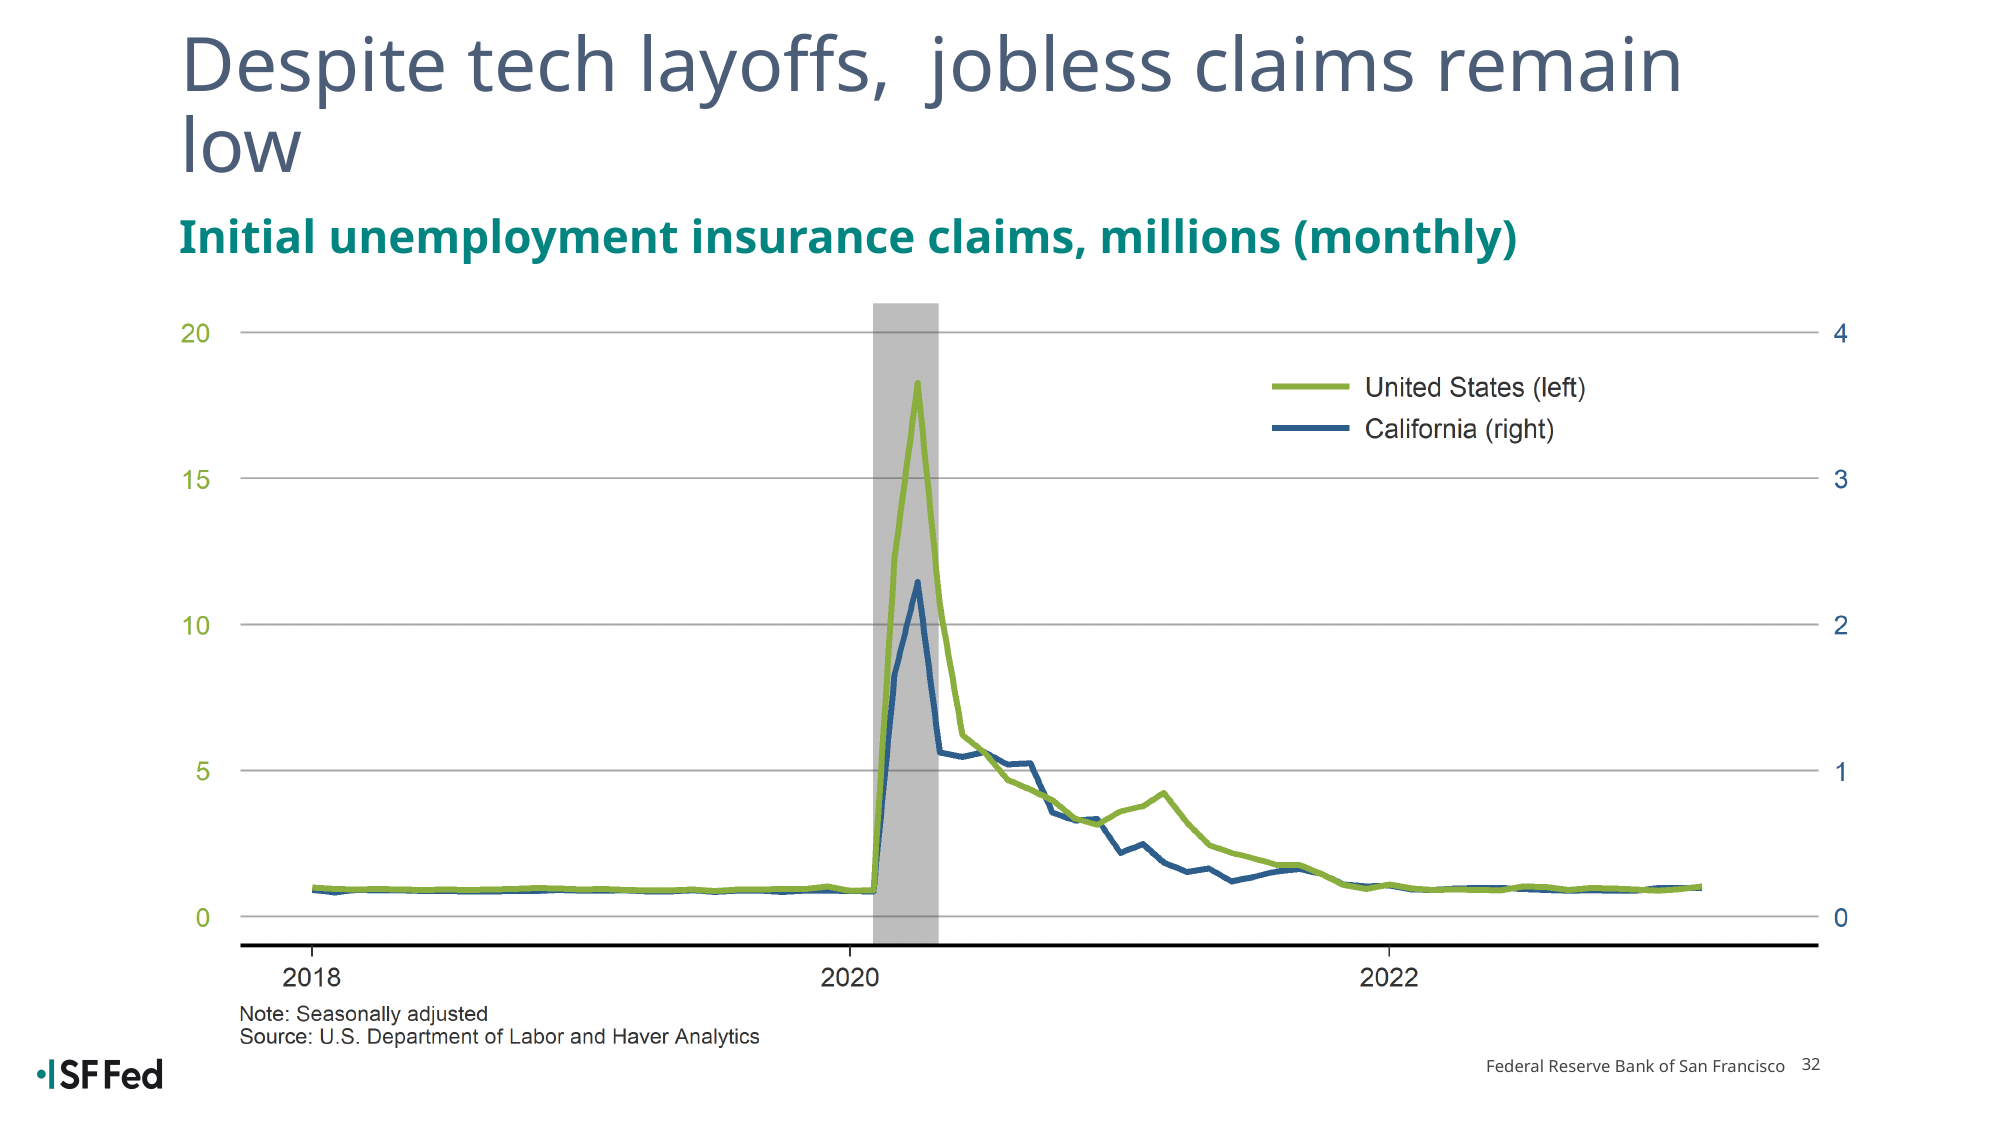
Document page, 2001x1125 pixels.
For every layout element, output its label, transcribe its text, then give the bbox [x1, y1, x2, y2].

title Despite tech layoffs, jobless claims remain low [180, 0, 1821, 189]
picture [151, 242, 1859, 1051]
subtitle Initial unemployment insurance claims, millions (monthly) [179, 214, 1821, 242]
picture [34, 1058, 166, 1090]
slide_number 32 [1789, 1051, 1821, 1081]
footer Federal Reserve Bank of San Francisco [1442, 1051, 1787, 1081]
